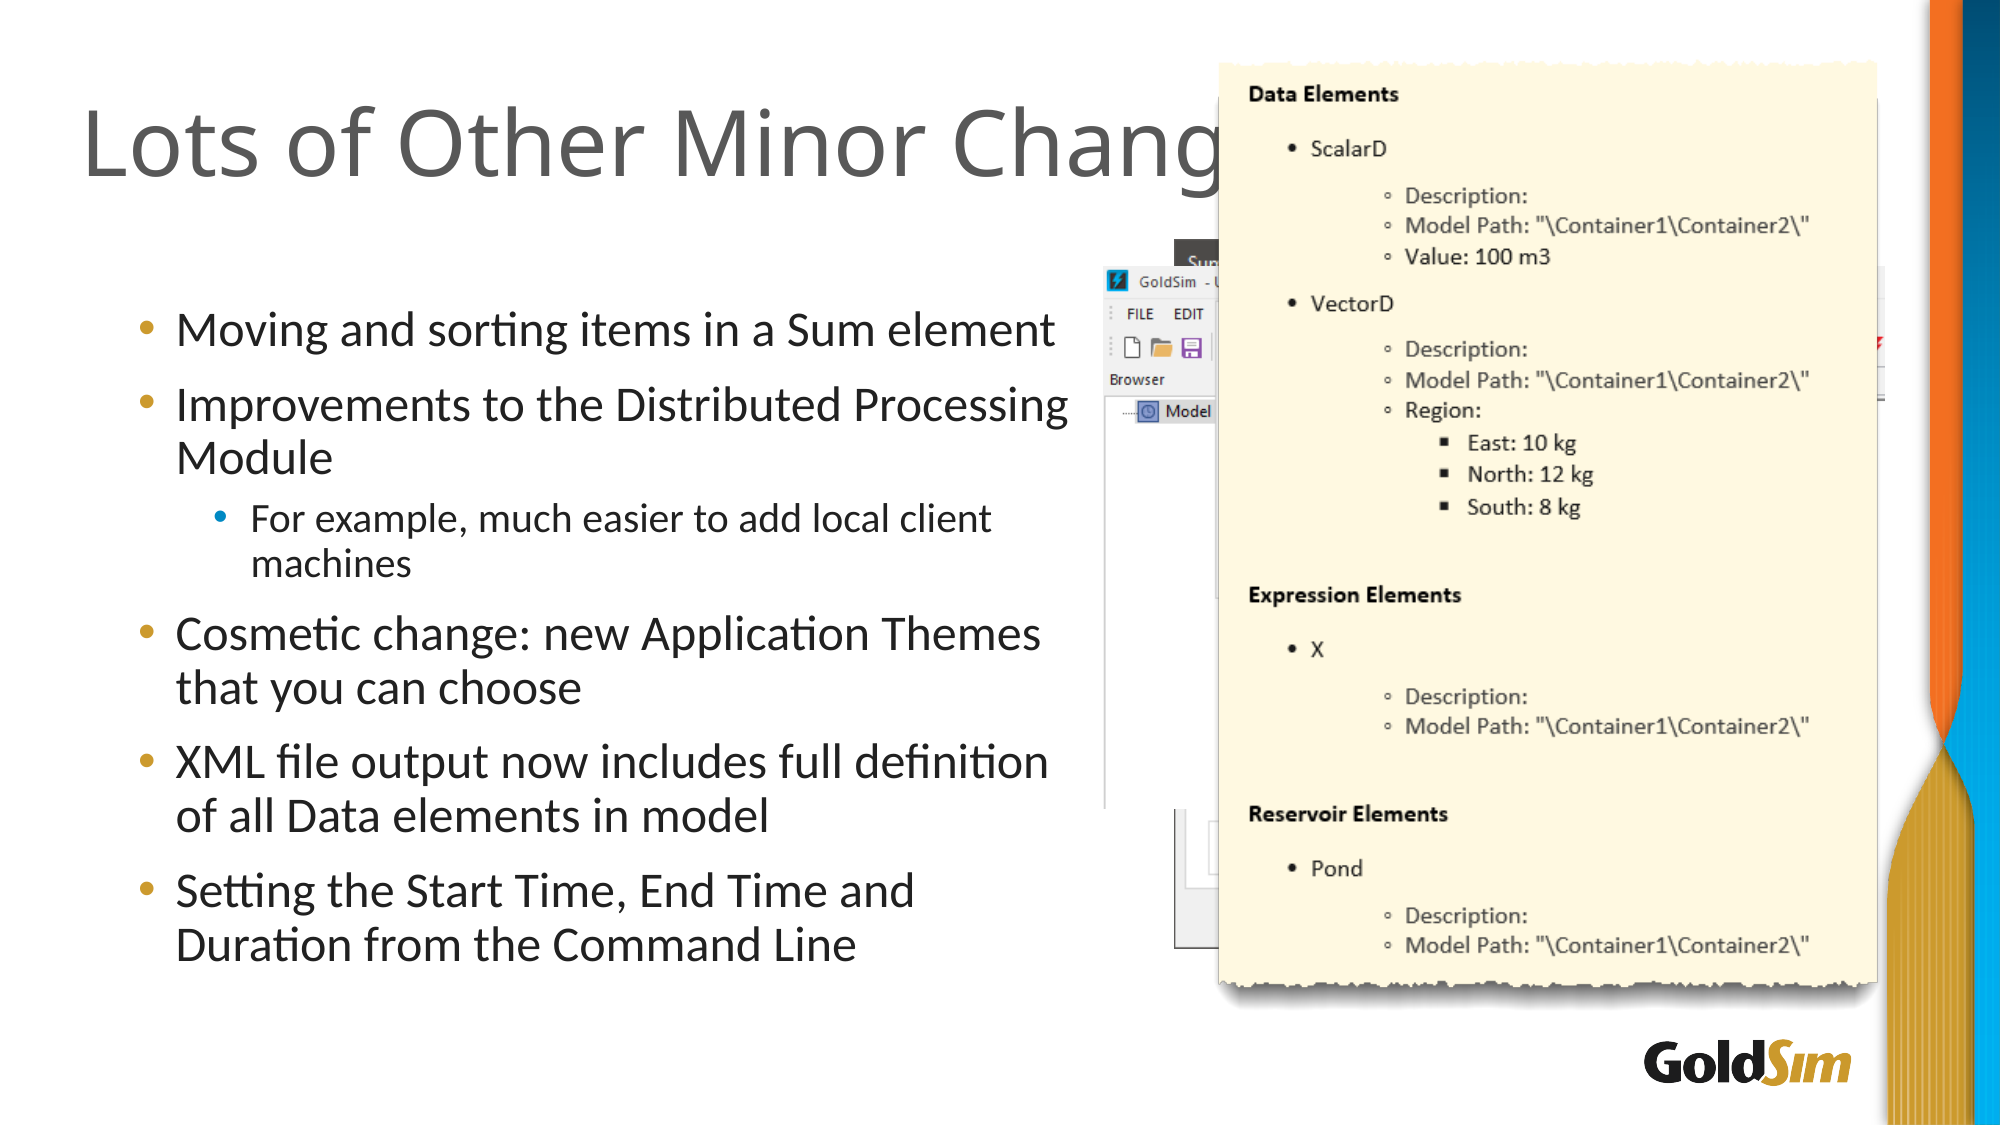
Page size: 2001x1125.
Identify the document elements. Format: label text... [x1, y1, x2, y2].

picture [1103, 0, 1974, 1125]
list Moving and sorting items in a Sum element Improvements to the Distributed Processing Module For example, much easier to add local client machines Cosmetic change: new Application Themes that you can choose XML file output now includes full definition of all Data elements in model Setting the Start Time, End Time and Duration from the Command Line [138, 303, 1070, 1116]
title Lots of Other Minor Changes… [80, 38, 1806, 256]
